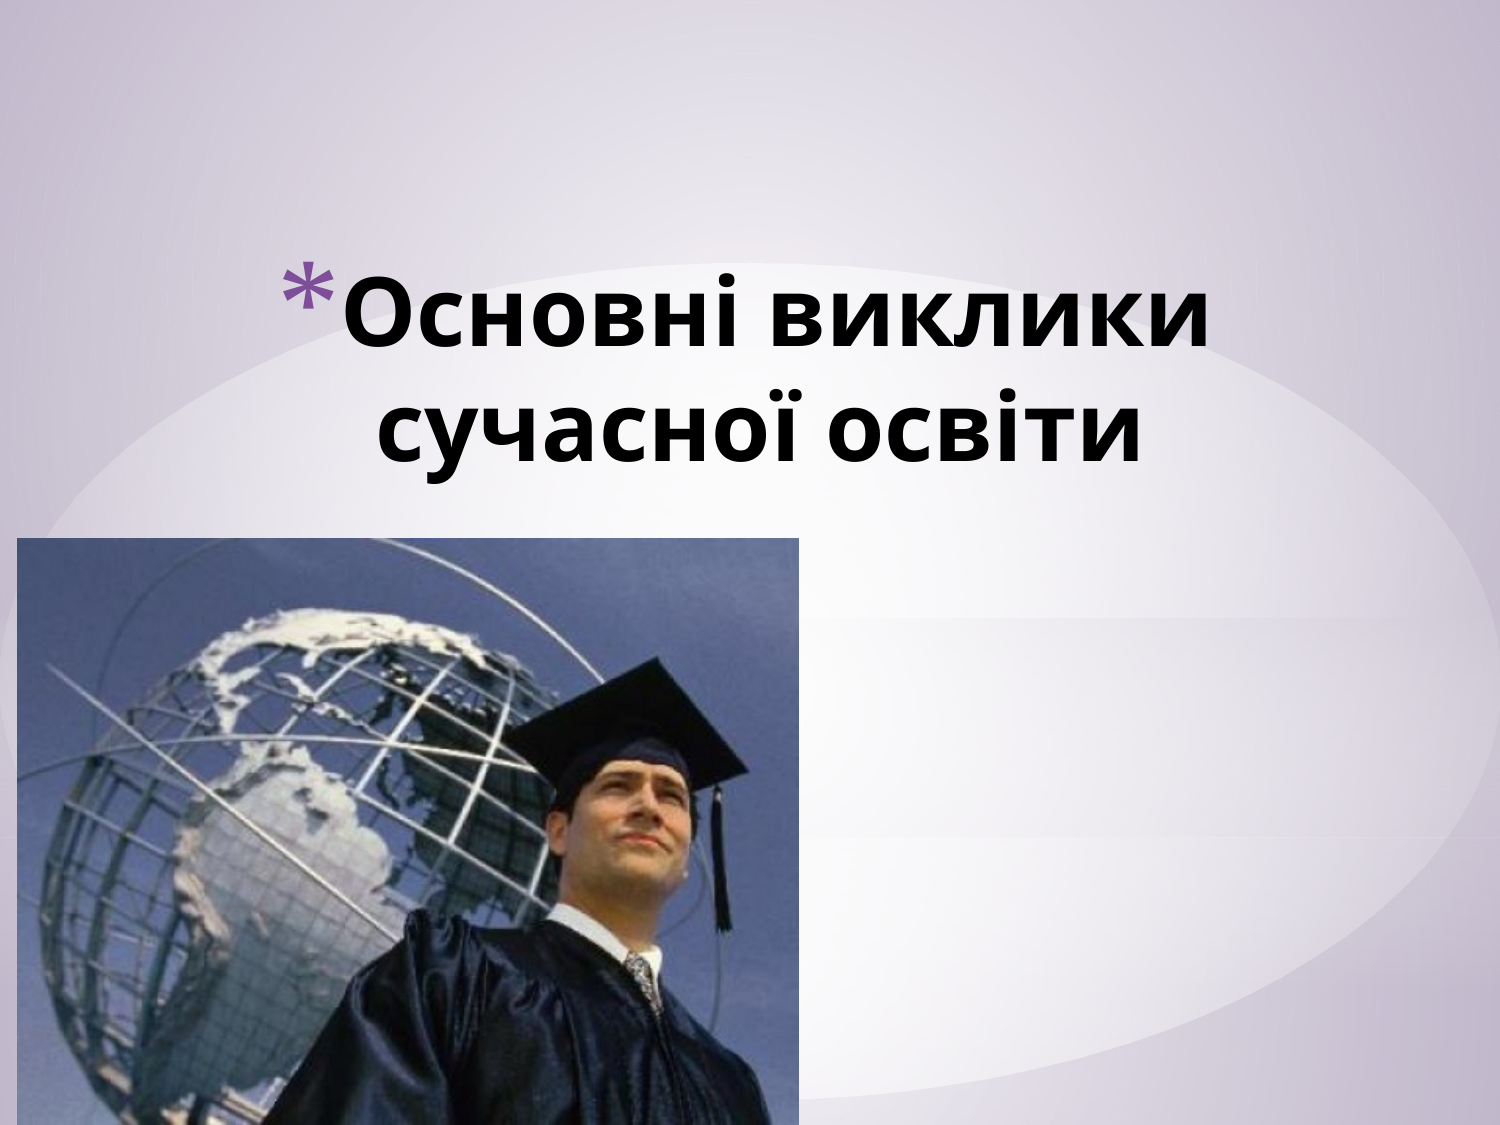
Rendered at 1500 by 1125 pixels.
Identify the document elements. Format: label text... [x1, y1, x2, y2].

title Основні виклики сучасної освіти [218, 242, 1275, 539]
picture [17, 537, 800, 1125]
